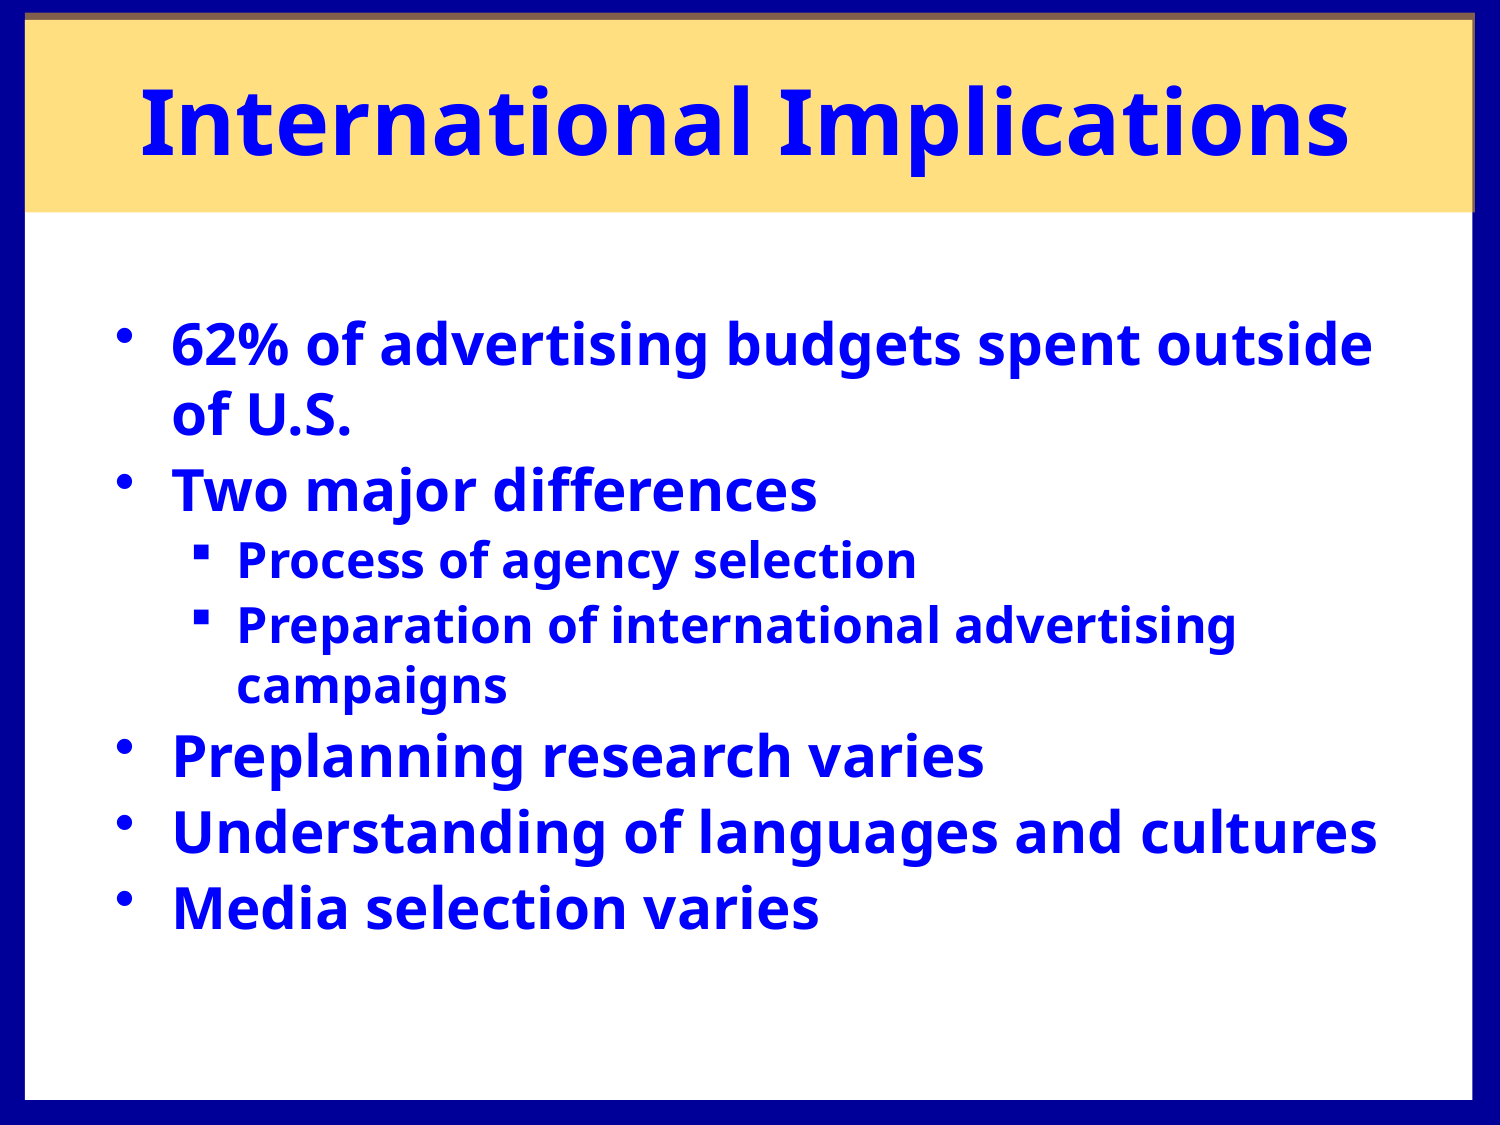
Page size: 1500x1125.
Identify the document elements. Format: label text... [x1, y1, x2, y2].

text_box [24, 12, 1475, 213]
title International Implications [44, 24, 1448, 214]
list 62% of advertising budgets spent outside of U.S. Two major differences Process of agency selection Preparation of international advertising campaigns Preplanning research varies Understanding of languages and cultures Media selection varies [99, 299, 1401, 988]
